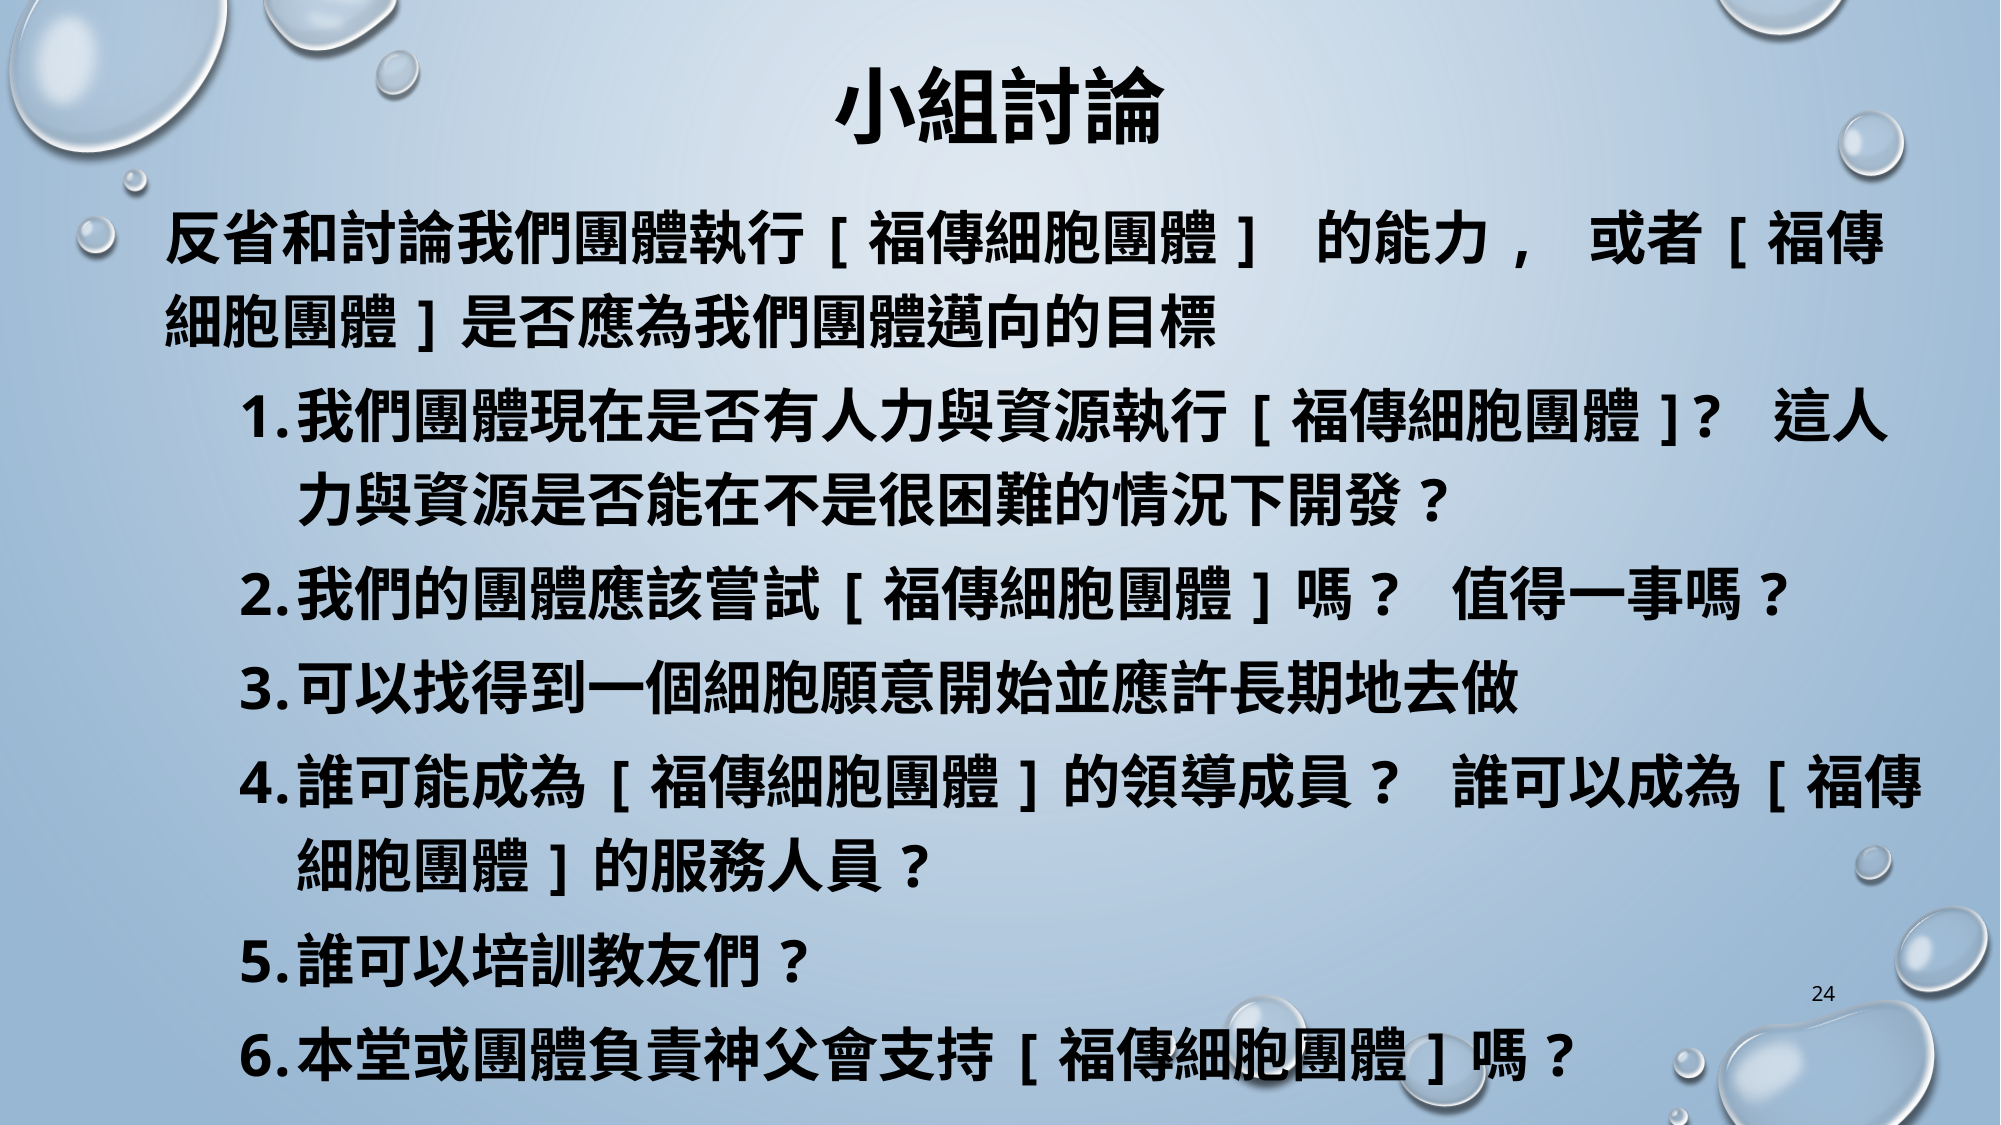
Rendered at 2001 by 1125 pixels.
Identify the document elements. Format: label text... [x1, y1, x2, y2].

list 反省和討論我們團體執行[福傳細胞團體] 的能力, 或者[福傳細胞團體]是否應為我們團體邁向的目標 我們團體現在是否有人力與資源執行[福傳細胞團體]? 這人力與資源是否能在不是很困難的情況下開發? 我們的團體應該嘗試[福傳細胞團體]嗎? 值得一事嗎? 可以找得到一個細胞願意開始並應許長期地去做 誰可能成為[福傳細胞團體]的領導成員? 誰可以成為[福傳細胞團體]的服務人員? 誰可以培訓教友們? 本堂或團體負責神父會支持[福傳細胞團體]嗎? [149, 179, 1951, 1125]
slide_number 24 [1724, 965, 1851, 1025]
picture [0, 0, 2000, 1125]
title 小組討論 [149, 41, 1851, 179]
